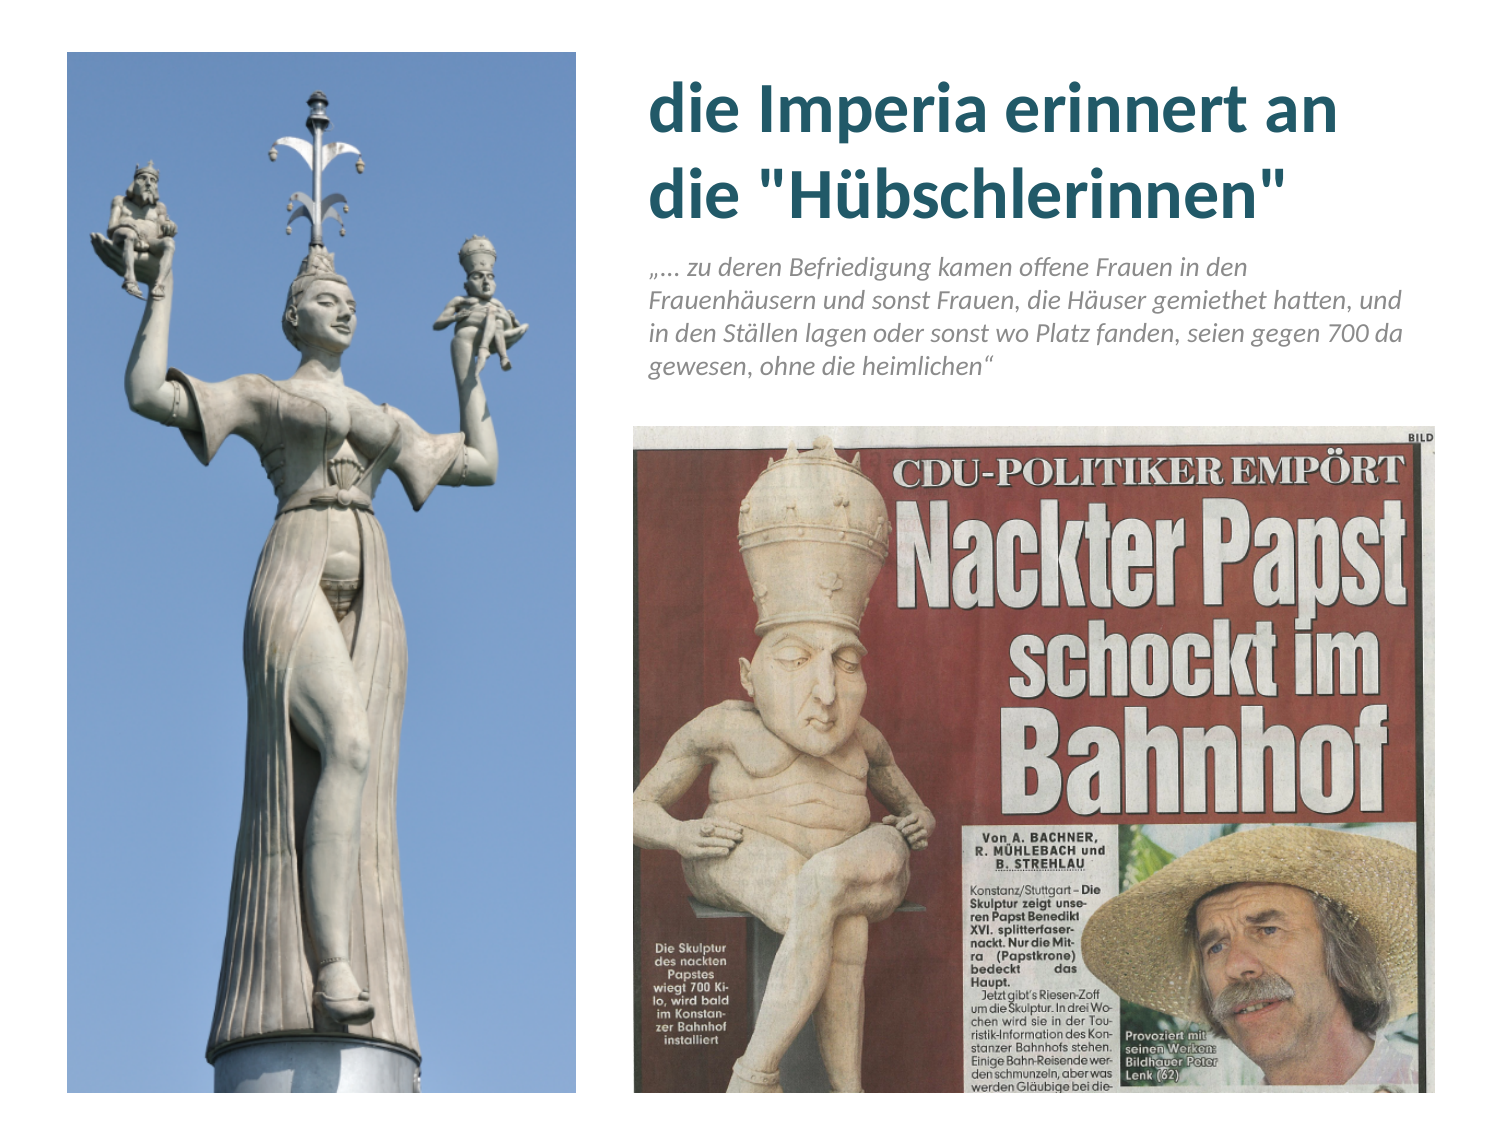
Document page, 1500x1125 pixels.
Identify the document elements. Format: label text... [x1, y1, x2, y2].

picture [66, 52, 576, 1093]
picture [633, 426, 1435, 1093]
text_box die Imperia erinnert an die "Hübschlerinnen" [633, 52, 1406, 242]
subtitle „... zu deren Befriedigung kamen offene Frauen in den Frauenhäusern und sonst Frauen, die Häuser gemiethet hatten, und in den Ställen lagen oder sonst wo Platz fanden, seien gegen 700 da gewesen, ohne die heimlichen“ [633, 241, 1424, 390]
